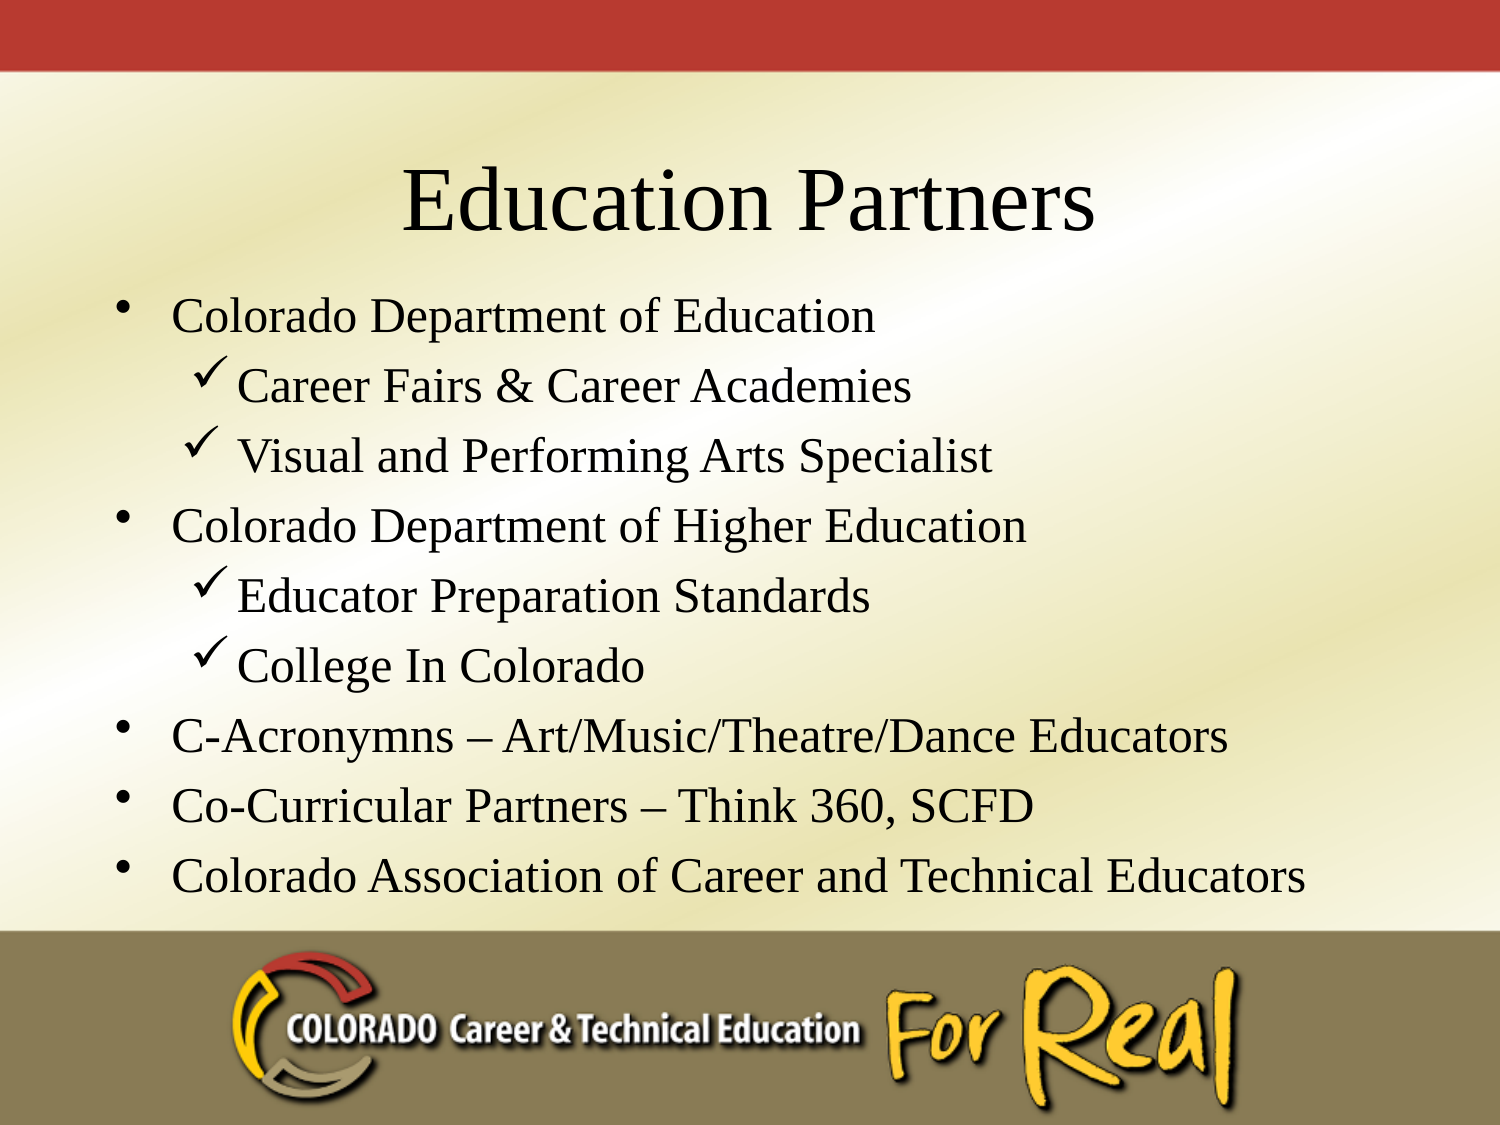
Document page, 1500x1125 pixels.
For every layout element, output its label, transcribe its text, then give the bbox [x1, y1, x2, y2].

title Education Partners [112, 99, 1388, 288]
list Colorado Department of Education Career Fairs & Career Academies Visual and Performing Arts Specialist Colorado Department of Higher Education Educator Preparation Standards College In Colorado C-Acronymns – Art/Music/Theatre/Dance Educators Co-Curricular Partners – Think 360, SCFD Colorado Association of Career and Technical Educators [99, 274, 1376, 877]
picture [0, 0, 1500, 1125]
